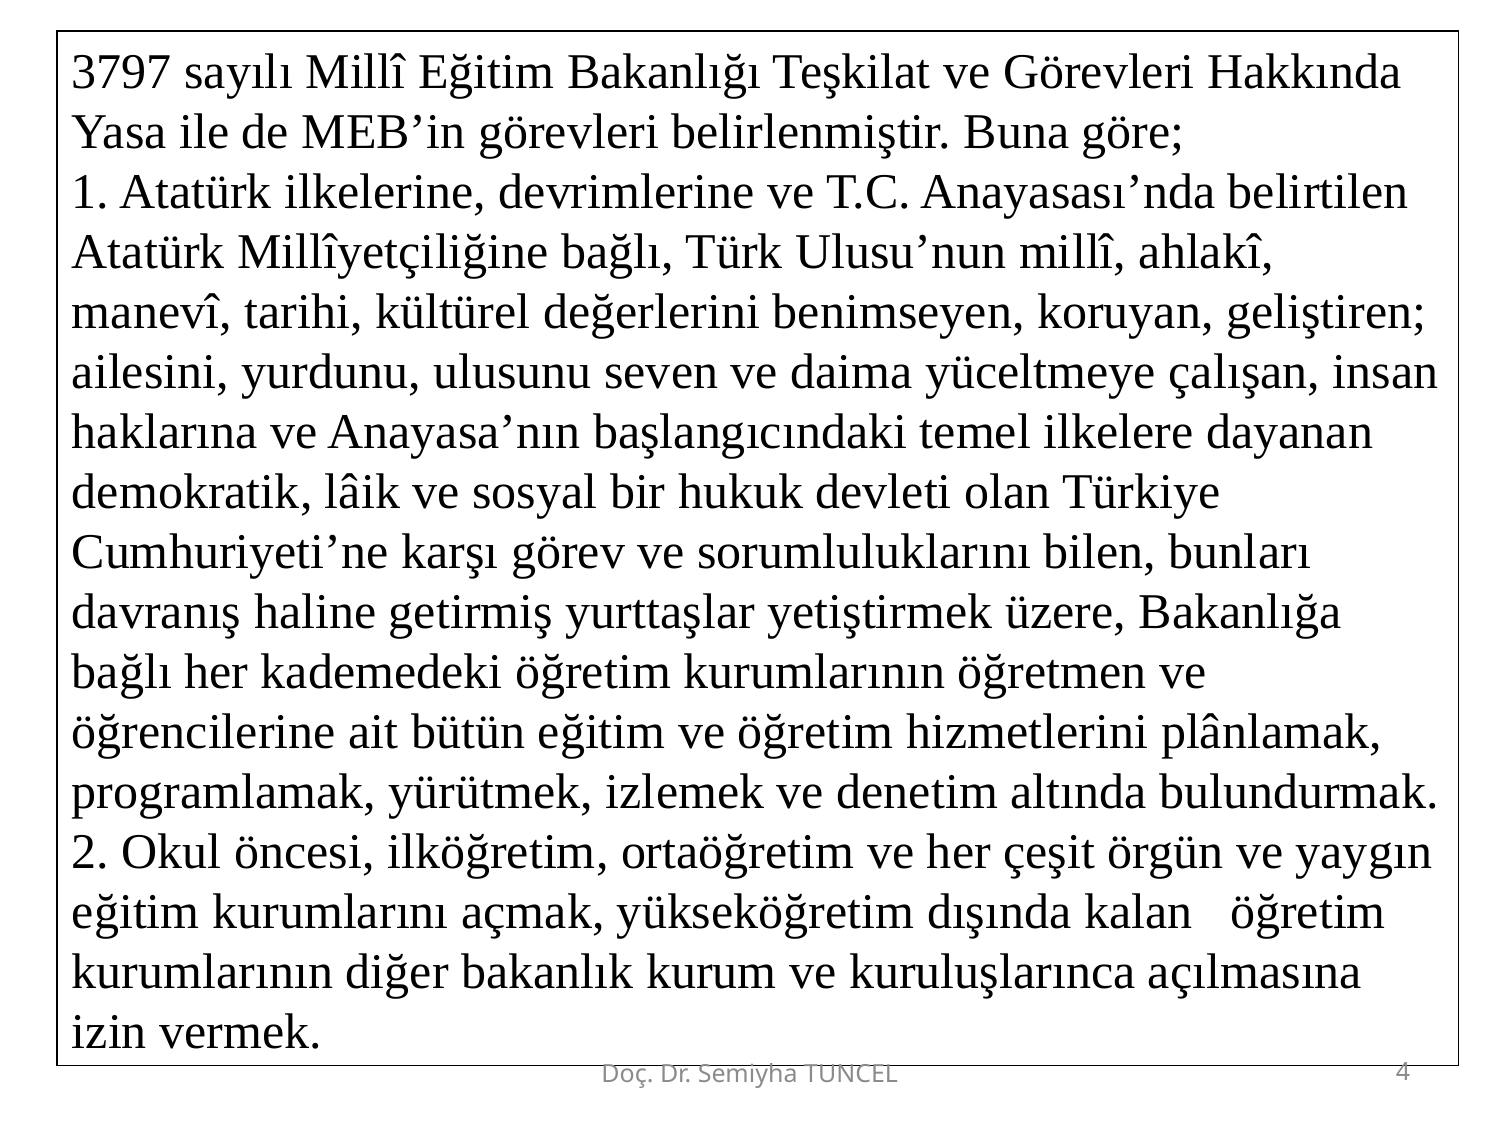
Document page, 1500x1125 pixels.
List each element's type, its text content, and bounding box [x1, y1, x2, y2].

slide_number 4 [1074, 1042, 1425, 1103]
footer Doç. Dr. Semiyha TUNCEL [512, 1042, 988, 1103]
text_box 3797 sayılı Millî Eğitim Bakanlığı Teşkilat ve Görevleri Hakkında Yasa ile de MEB’in görevleri belirlenmiştir. Buna göre; 1. Atatürk ilkelerine, devrimlerine ve T.C. Anayasası’nda belirtilen Atatürk Millîyetçiliğine bağlı, Türk Ulusu’nun millî, ahlakî, manevî, tarihi, kültürel değerlerini benimseyen, koruyan, geliştiren; ailesini, yurdunu, ulusunu seven ve daima yüceltmeye çalışan, insan haklarına ve Anayasa’nın başlangıcındaki temel ilkelere dayanan demokratik, lâik ve sosyal bir hukuk devleti olan Türkiye Cumhuriyeti’ne karşı görev ve sorumluluklarını bilen, bunları davranış haline getirmiş yurttaşlar yetiştirmek üzere, Bakanlığa bağlı her kademedeki öğretim kurumlarının öğretmen ve öğrencilerine ait bütün eğitim ve öğretim hizmetlerini plânlamak, programlamak, yürütmek, izlemek ve denetim altında bulundurmak. 2. Okul öncesi, ilköğretim, ortaöğretim ve her çeşit örgün ve yaygın eğitim kurumlarını açmak, yükseköğretim dışında kalan öğretim kurumlarının diğer bakanlık kurum ve kuruluşlarınca açılmasına izin vermek. [57, 30, 1459, 1066]
